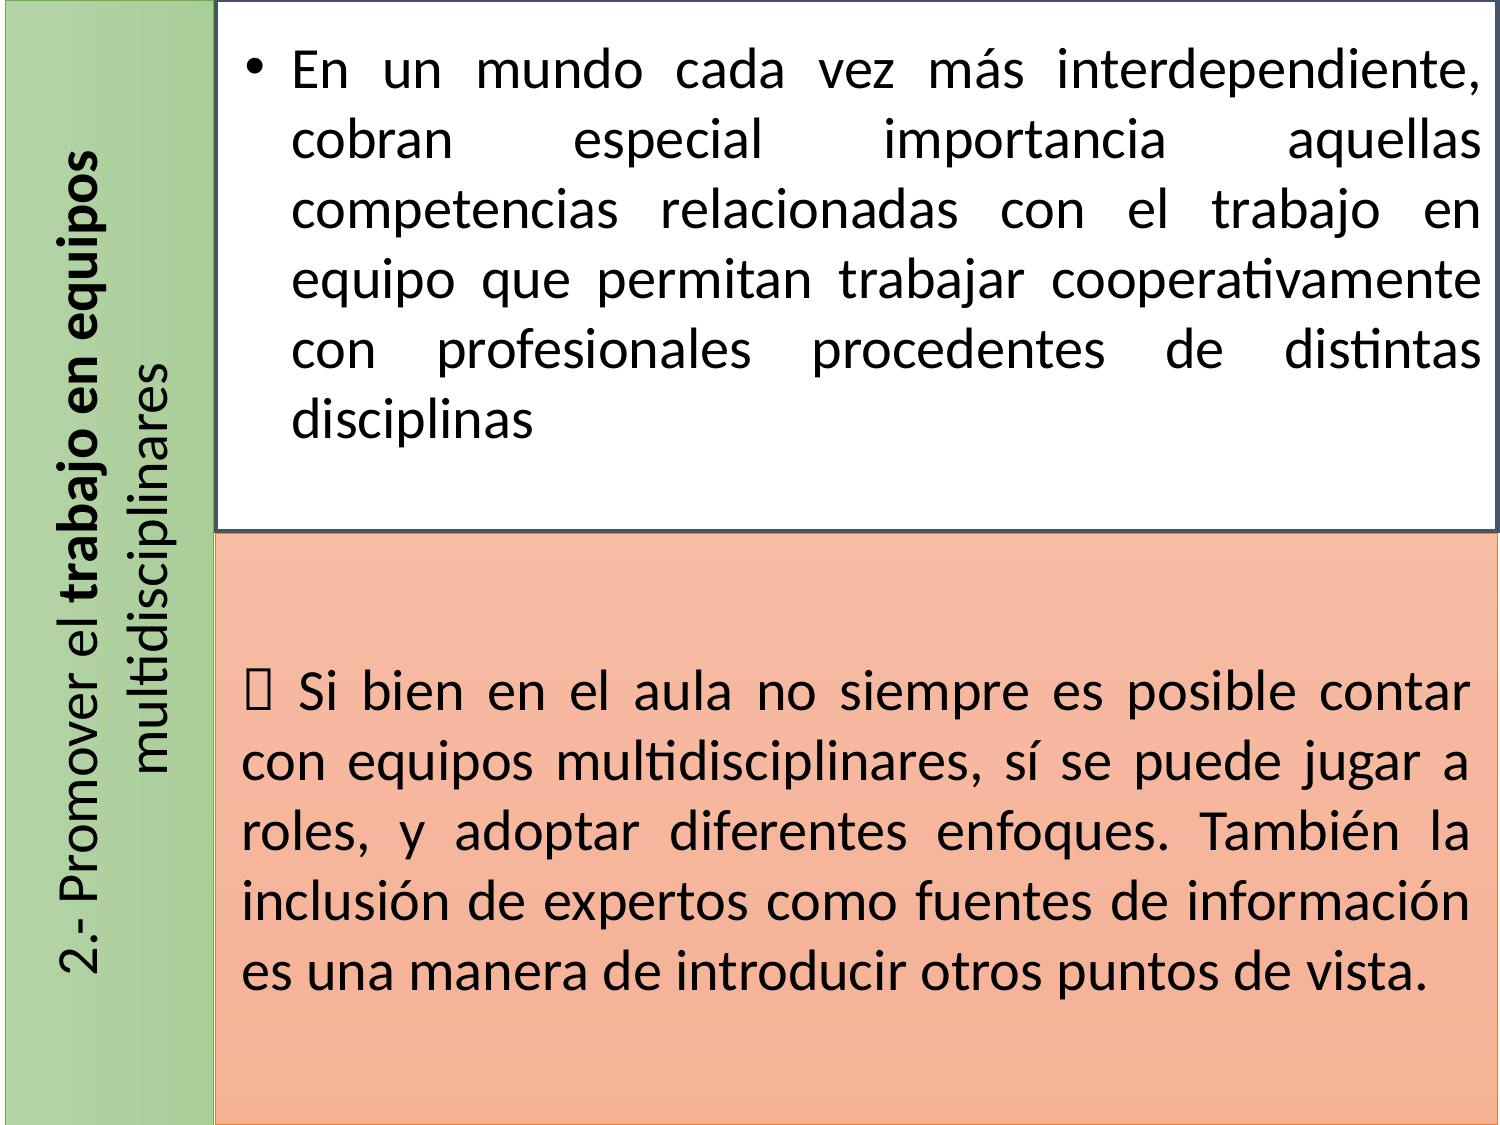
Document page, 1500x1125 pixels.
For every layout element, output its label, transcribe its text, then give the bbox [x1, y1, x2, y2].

text_box  Si bien en el aula no siempre es posible contar con equipos multidisciplinares, sí se puede jugar a roles, y adoptar diferentes enfoques. También la inclusión de expertos como fuentes de información es una manera de introducir otros puntos de vista. [226, 644, 1487, 1010]
text_box En un mundo cada vez más interdependiente, cobran especial importancia aquellas competencias relacionadas con el trabajo en equipo que permitan trabajar cooperativamente con profesionales procedentes de distintas disciplinas [229, 23, 1498, 458]
text_box [214, 0, 1499, 532]
text_box [215, 533, 1498, 1125]
text_box 2.- Promover el trabajo en equipos multidisciplinares [5, 0, 214, 1125]
